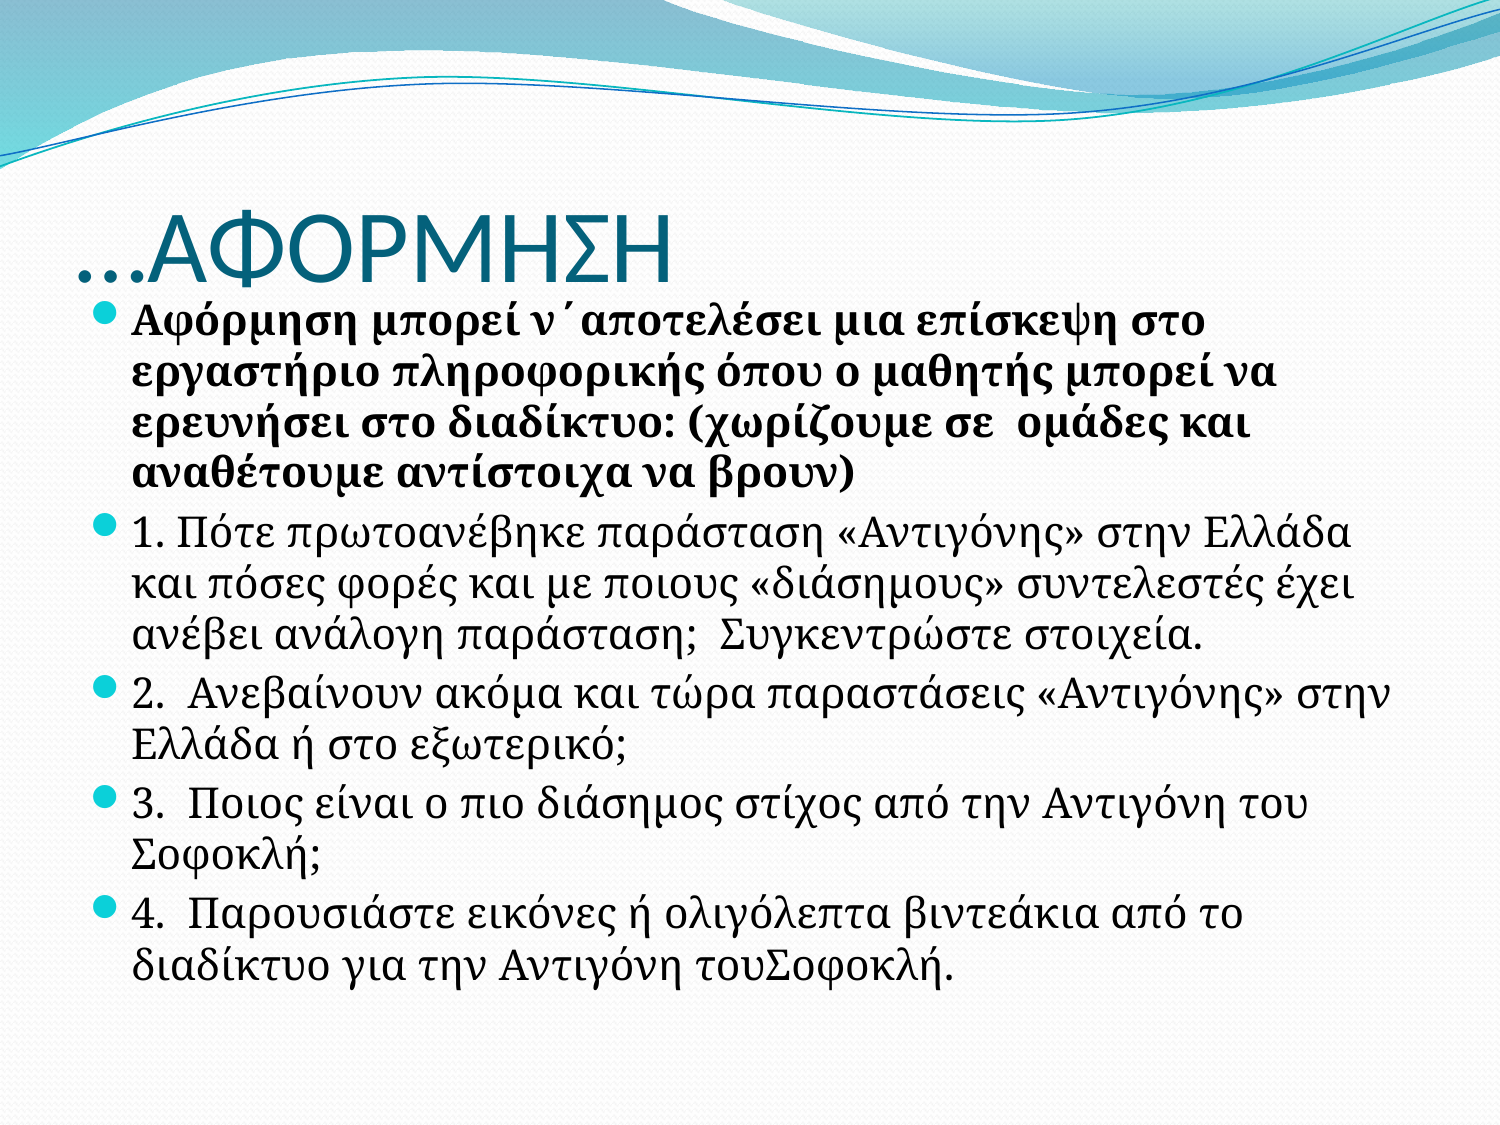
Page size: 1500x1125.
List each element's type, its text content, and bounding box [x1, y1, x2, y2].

title …ΑΦΟΡΜΗΣΗ [75, 115, 1425, 285]
list Αφόρμηση μπορεί ν΄αποτελέσει μια επίσκεψη στο εργαστήριο πληροφορικής όπου ο μαθητής μπορεί να ερευνήσει στο διαδίκτυο: (χωρίζουμε σε ομάδες και αναθέτουμε αντίστοιχα να βρουν) 1. Πότε πρωτοανέβηκε παράσταση «Αντιγόνης» στην Ελλάδα και πόσες φορές και με ποιους «διάσημους» συντελεστές έχει ανέβει ανάλογη παράσταση; Συγκεντρώστε στοιχεία. 2. Ανεβαίνουν ακόμα και τώρα παραστάσεις «Αντιγόνης» στην Ελλάδα ή στο εξωτερικό; 3. Ποιος είναι ο πιο διάσημος στίχος από την Αντιγόνη του Σοφοκλή; 4. Παρουσιάστε εικόνες ή ολιγόλεπτα βιντεάκια από το διαδίκτυο για την Αντιγόνη τουΣοφοκλή. [75, 285, 1425, 1012]
